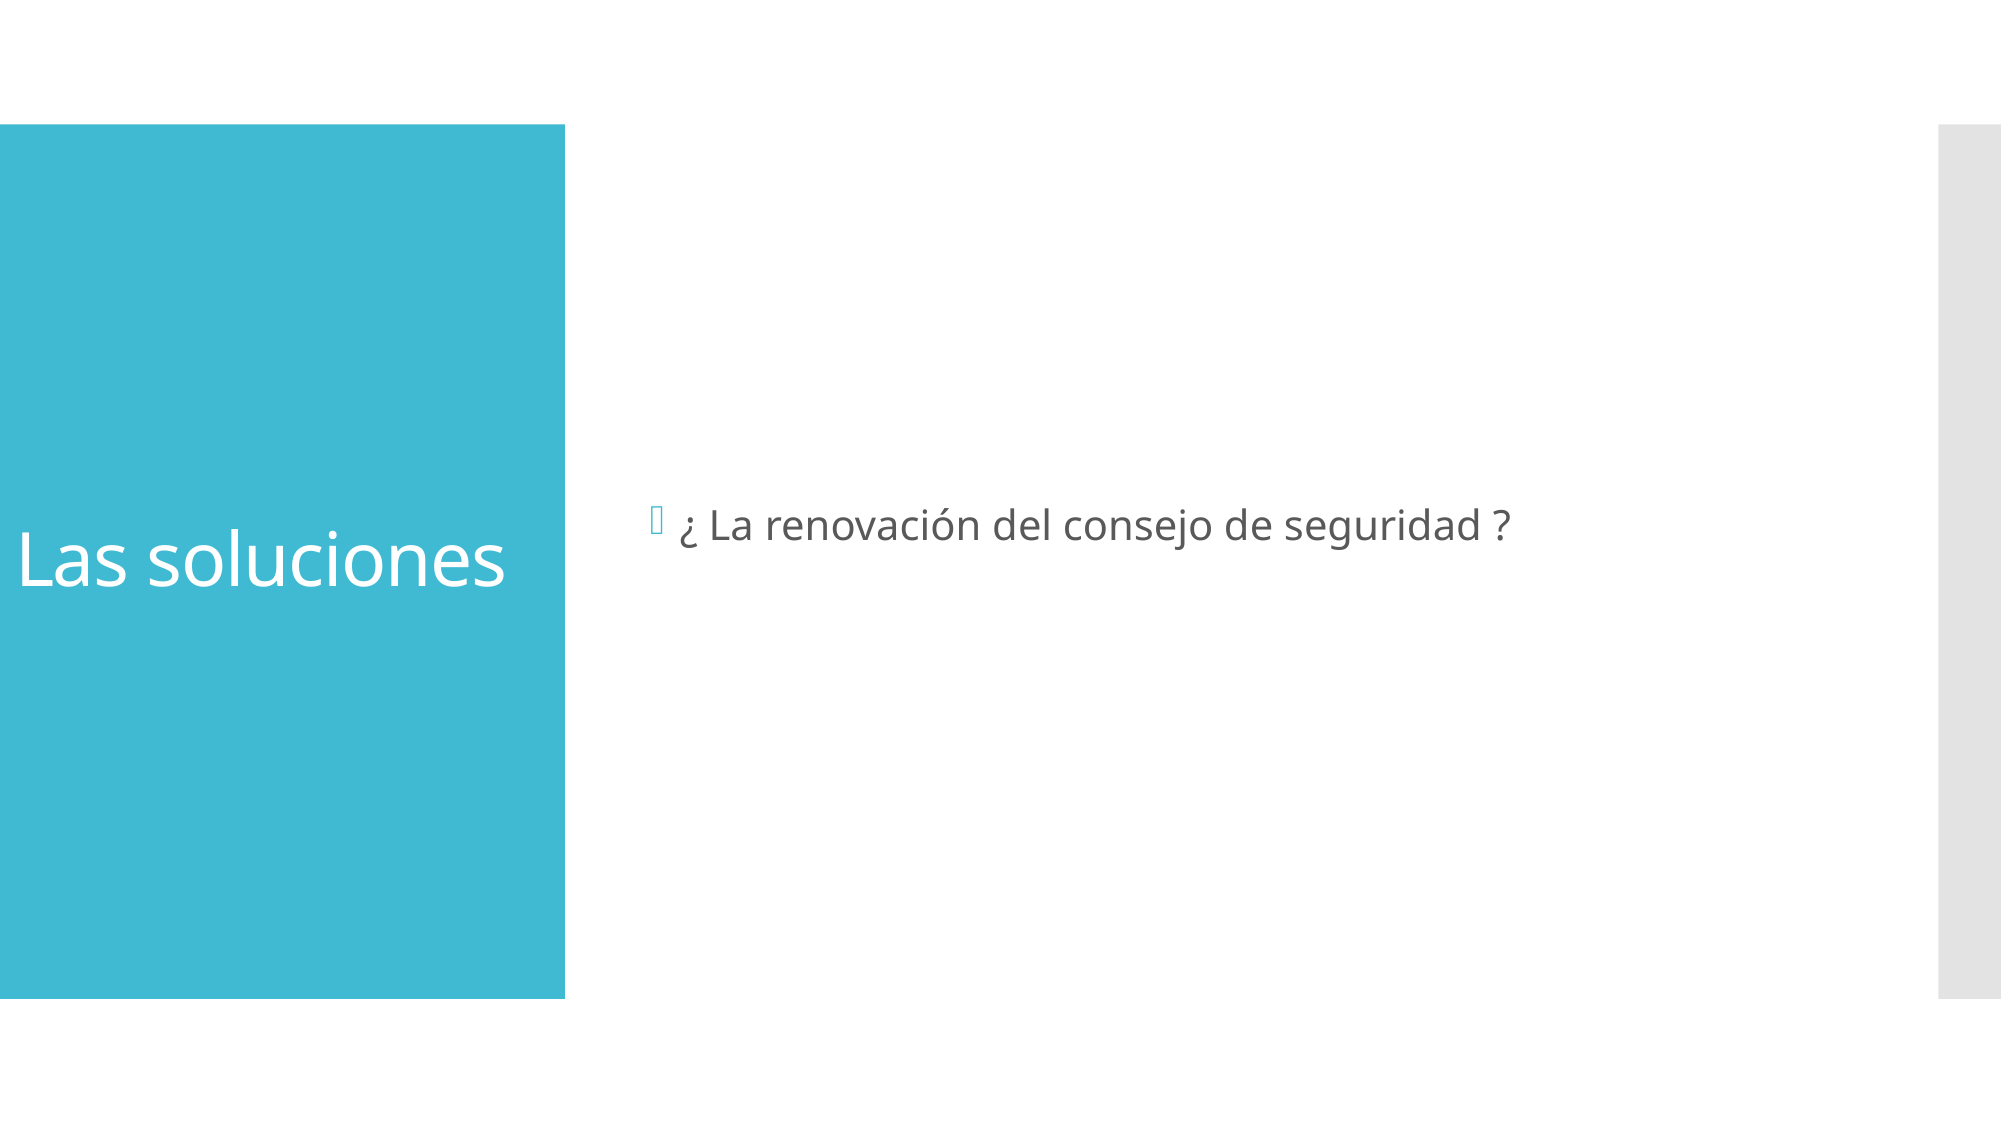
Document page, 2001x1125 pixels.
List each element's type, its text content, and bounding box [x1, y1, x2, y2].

title Las soluciones [0, 184, 525, 940]
list ¿ La renovación del consejo de seguridad ? [634, 141, 1835, 982]
